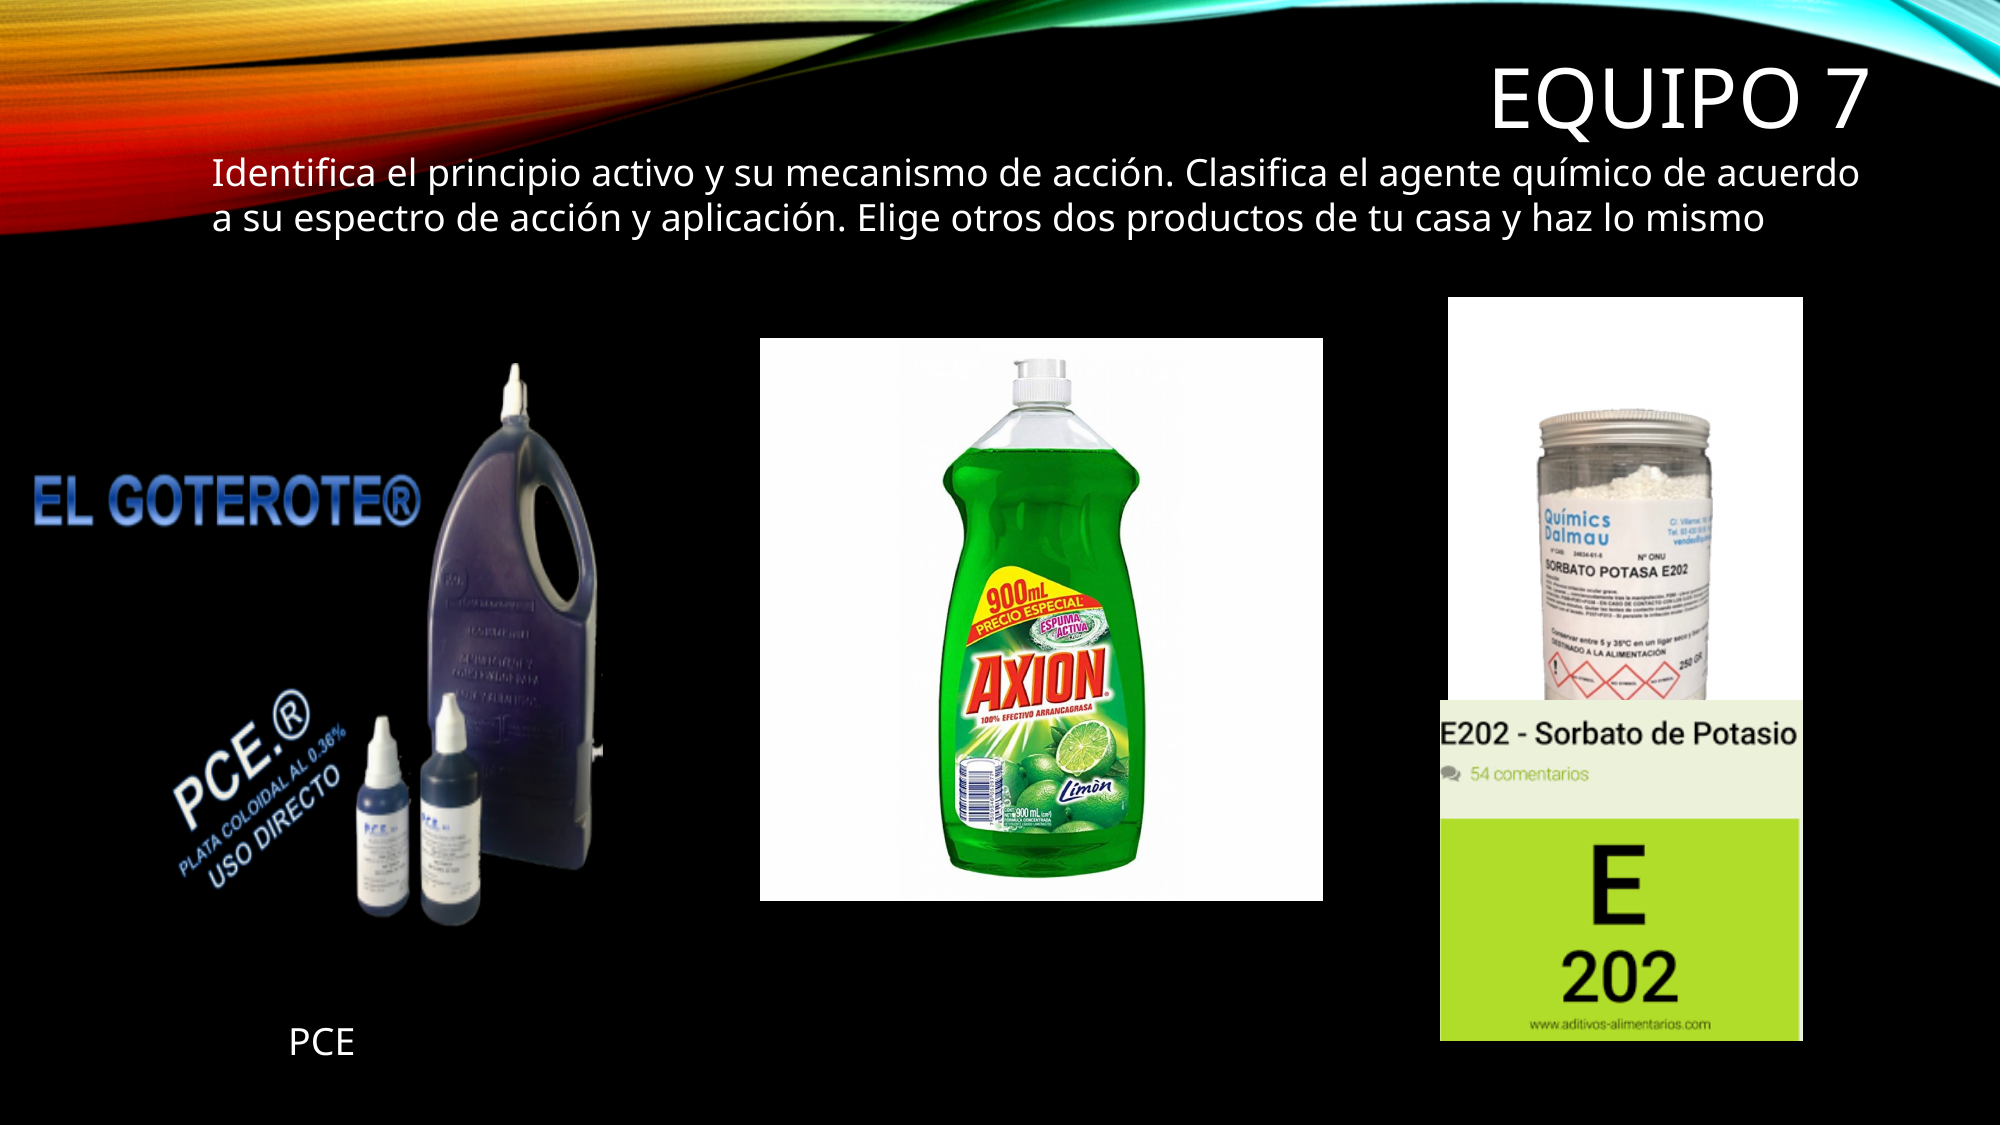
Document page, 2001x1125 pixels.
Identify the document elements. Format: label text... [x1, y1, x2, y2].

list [0, 362, 603, 987]
picture [1440, 297, 1804, 1042]
text_box Identifica el principio activo y su mecanismo de acción. Clasifica el agente químico de acuerdo a su espectro de acción y aplicación. Elige otros dos productos de tu casa y haz lo mismo [197, 141, 1886, 292]
picture [1886, 0, 2000, 237]
picture [0, 0, 474, 237]
title EQUIPO 7 [474, 0, 1888, 208]
picture [759, 338, 1323, 901]
text_box PCE [273, 1010, 383, 1071]
